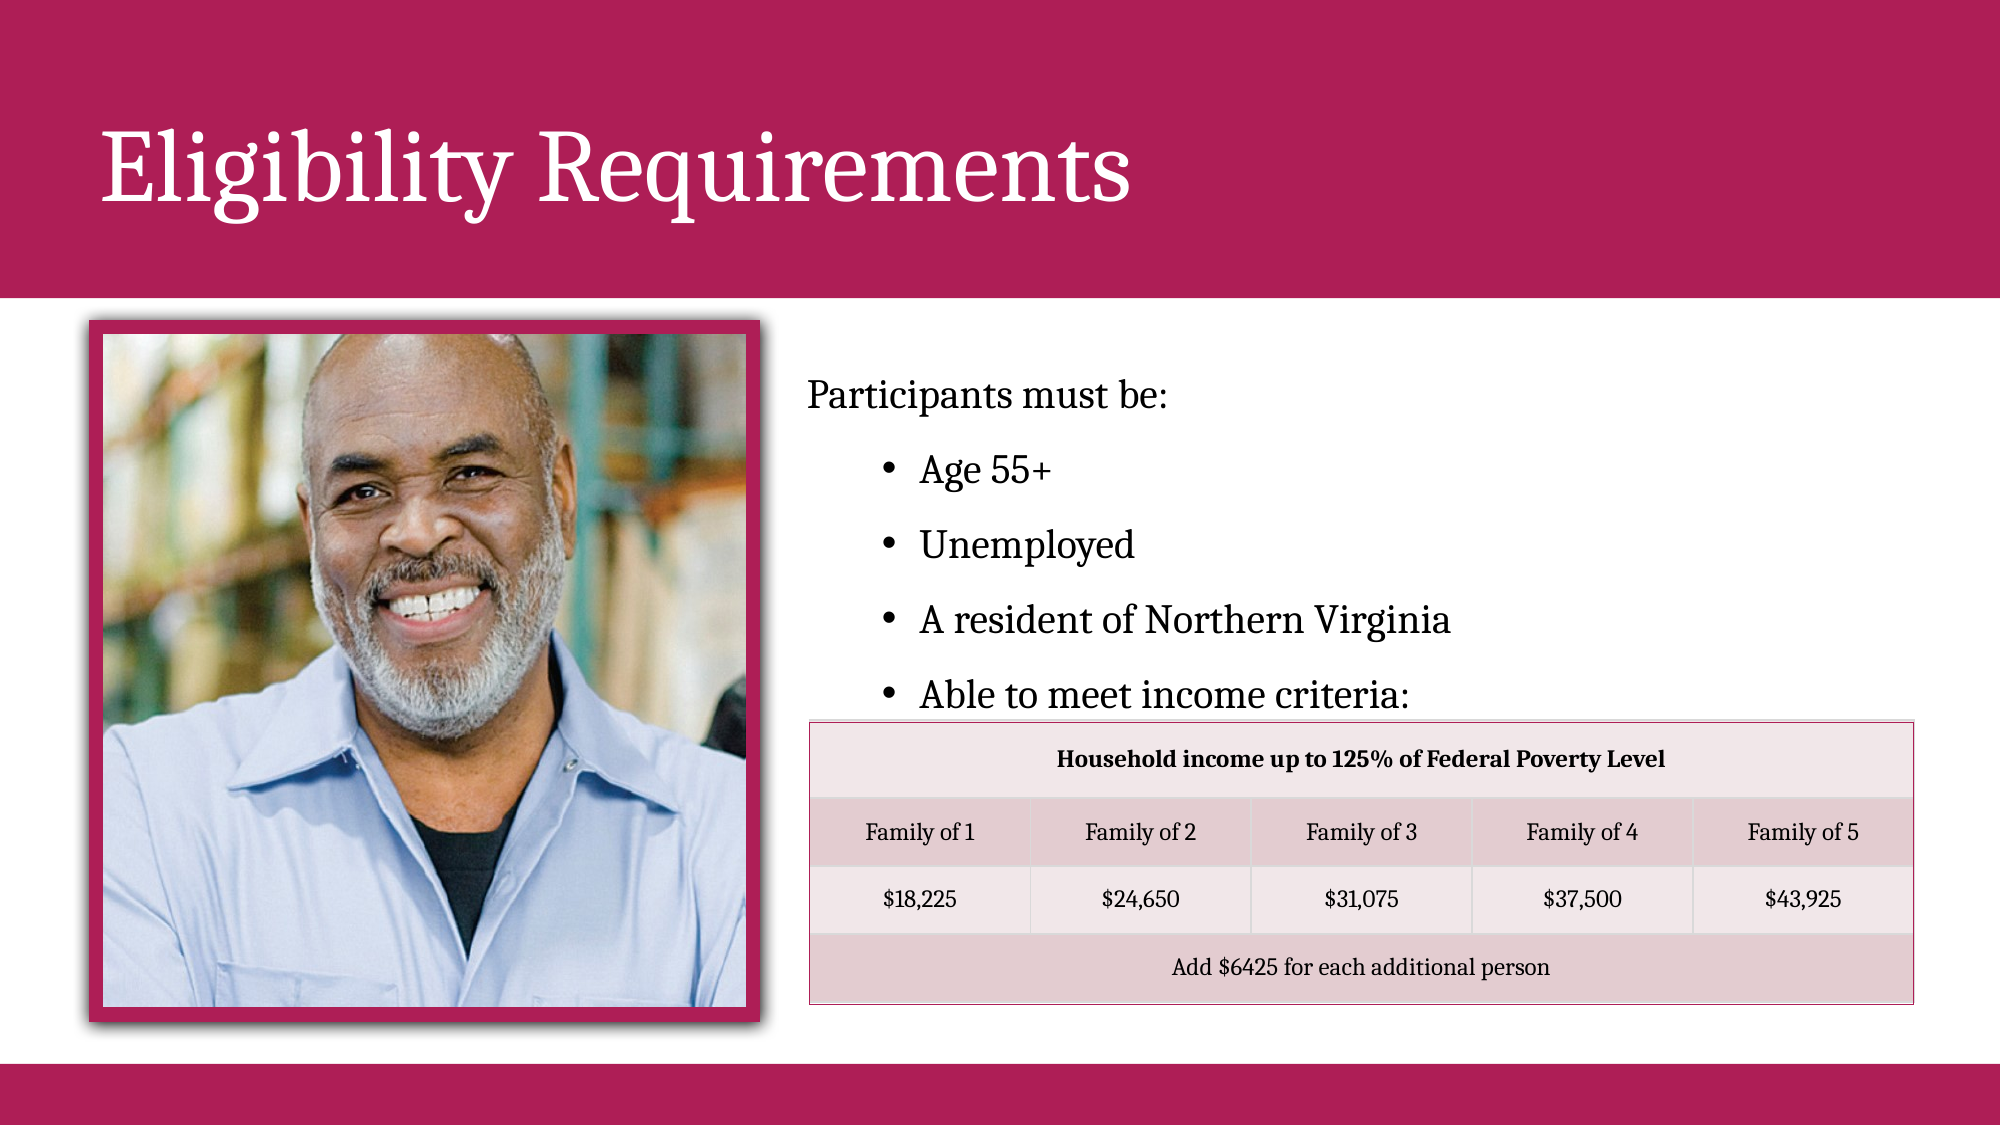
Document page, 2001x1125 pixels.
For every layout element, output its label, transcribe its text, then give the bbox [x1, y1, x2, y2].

text_box Eligibility Requirements [38, 97, 1189, 223]
text_box [0, 1063, 2000, 1125]
text_box [809, 722, 1914, 1005]
text_box [0, 0, 2000, 299]
picture [103, 334, 746, 1008]
text_box Participants must be: Age 55+ Unemployed A resident of Northern Virginia Able to meet income criteria: [792, 334, 1932, 1008]
